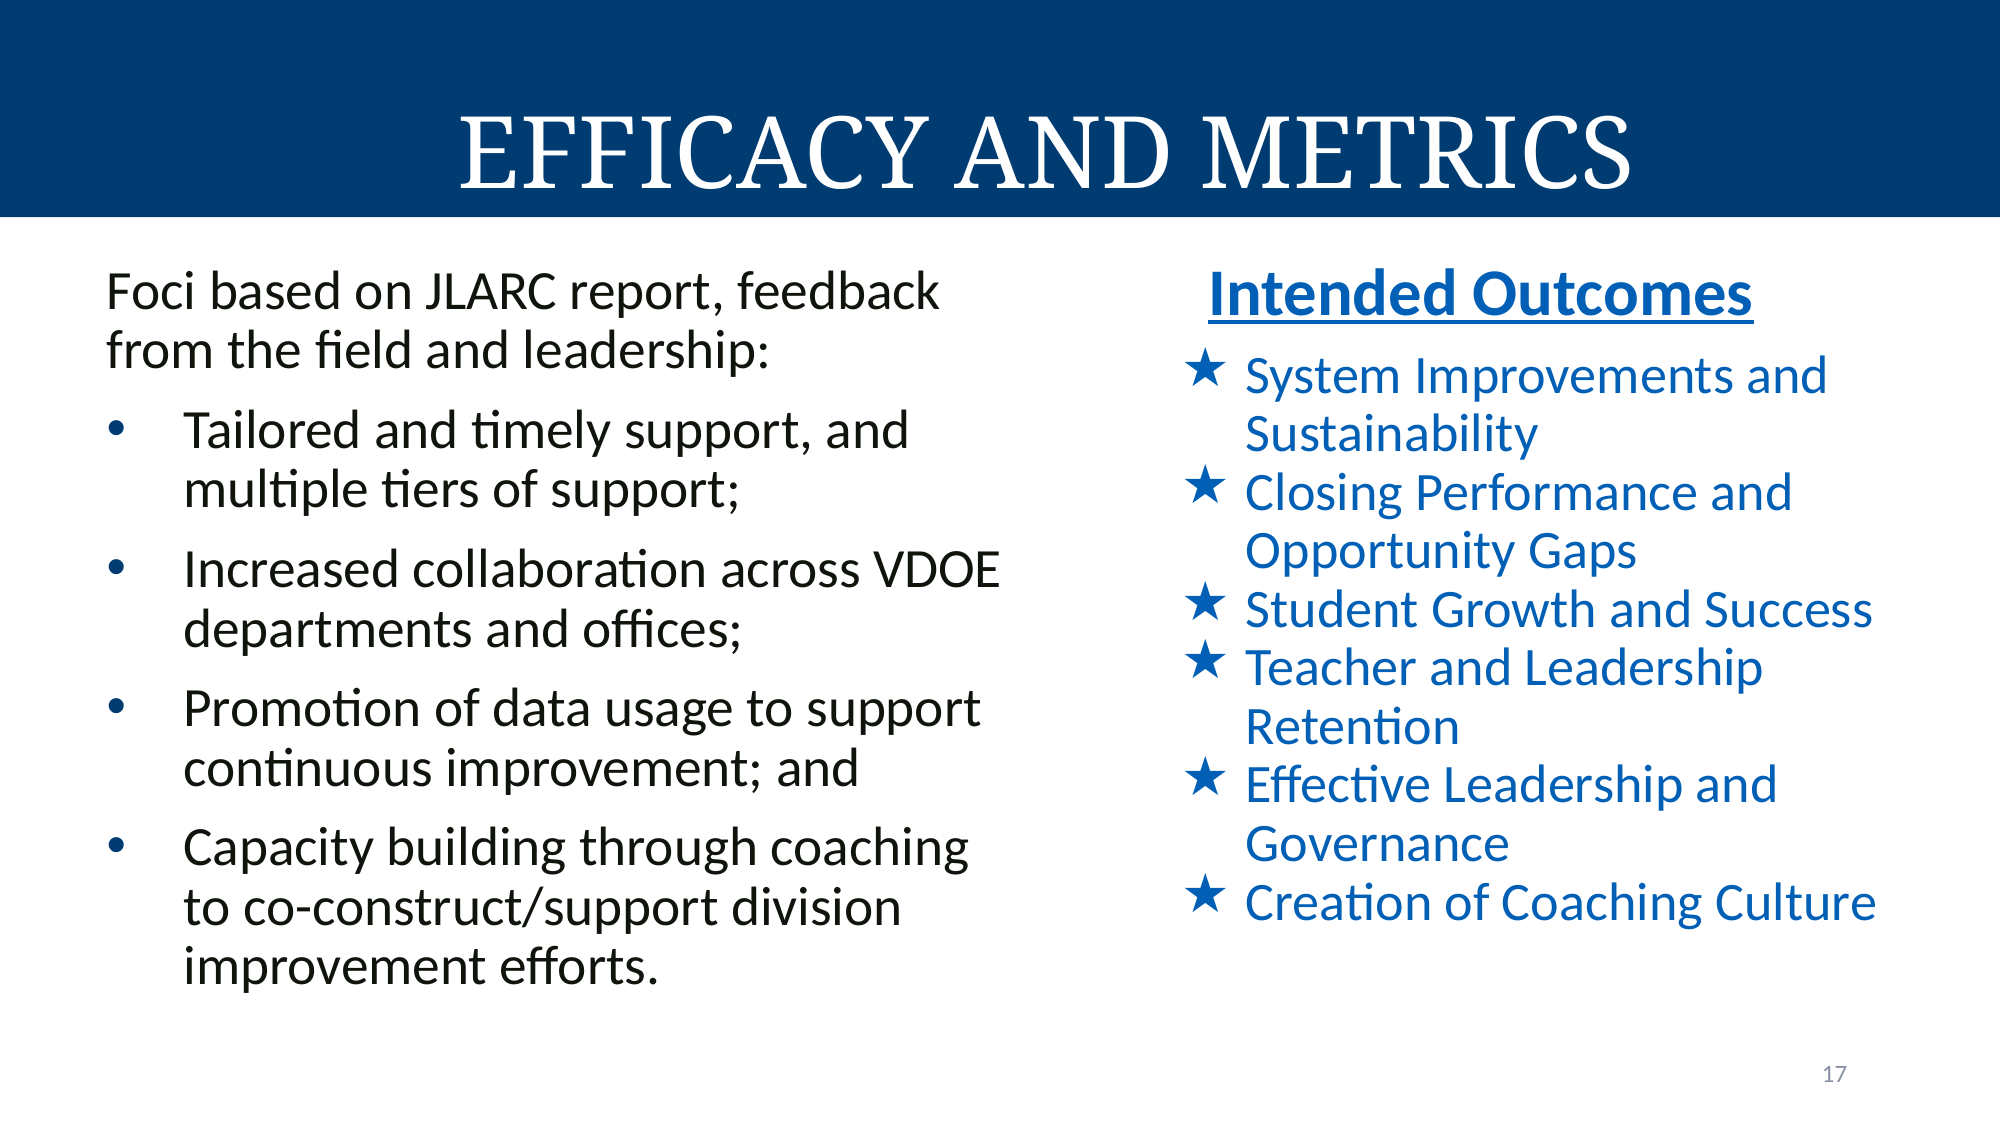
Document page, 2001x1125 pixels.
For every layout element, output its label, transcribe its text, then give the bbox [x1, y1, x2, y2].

list Intended Outcomes System Improvements and Sustainability Closing Performance and Opportunity Gaps Student Growth and Success Teacher and Leadership Retention Effective Leadership and Governance Creation of Coaching Culture [1155, 250, 1907, 1010]
slide_number 17 [1412, 1042, 1863, 1103]
title Efficacy and Metrics [0, 0, 2000, 218]
list Foci based on JLARC report, feedback from the field and leadership: Tailored and timely support, and multiple tiers of support; Increased collaboration across VDOE departments and offices; Promotion of data usage to support continuous improvement; and Capacity building through coaching to co-construct/support division improvement efforts. [91, 254, 1022, 1014]
